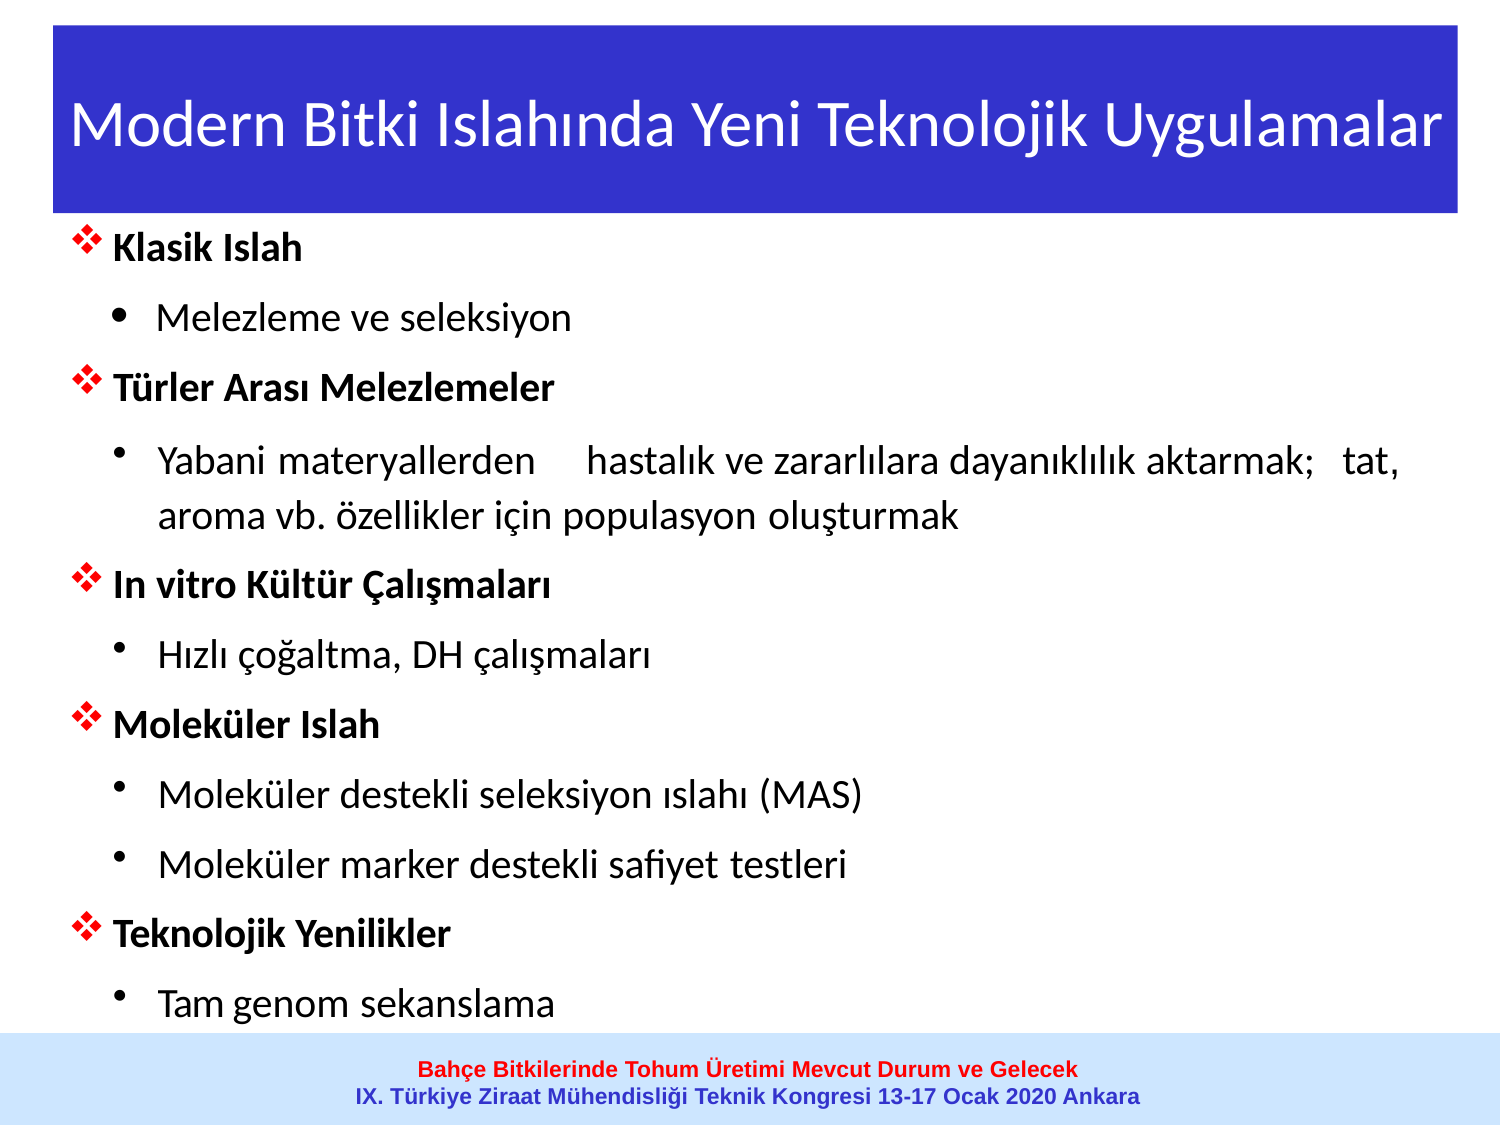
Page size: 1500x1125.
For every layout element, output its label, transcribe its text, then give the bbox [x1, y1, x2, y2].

text_box aroma vb. özellikler için populasyon oluşturmak In vitro Kültür Çalışmaları Hızlı çoğaltma, DH çalışmaları Moleküler Islah Moleküler destekli seleksiyon ıslahı (MAS) Moleküler marker destekli safiyet testleri Teknolojik Yenilikler Tam genom sekanslama Sekans temelli ıslah [65, 487, 992, 1033]
title Modern Bitki Islahında Yeni Teknolojik Uygulamalar [53, 25, 1458, 214]
text_box Bahçe Bitkilerinde Tohum Üretimi Mevcut Durum ve Gelecek IX. Türkiye Ziraat Mühendisliği Teknik Kongresi 13-17 Ocak 2020 Ankara [284, 1046, 1213, 1117]
text_box Klasik Islah Melezleme ve seleksiyon Türler Arası Melezlemeler [66, 219, 884, 410]
text_box [0, 1033, 1500, 1125]
text_box Yabani materyallerden [110, 432, 559, 483]
text_box hastalık ve zararlılara dayanıklılık aktarmak; tat, [584, 432, 1447, 483]
